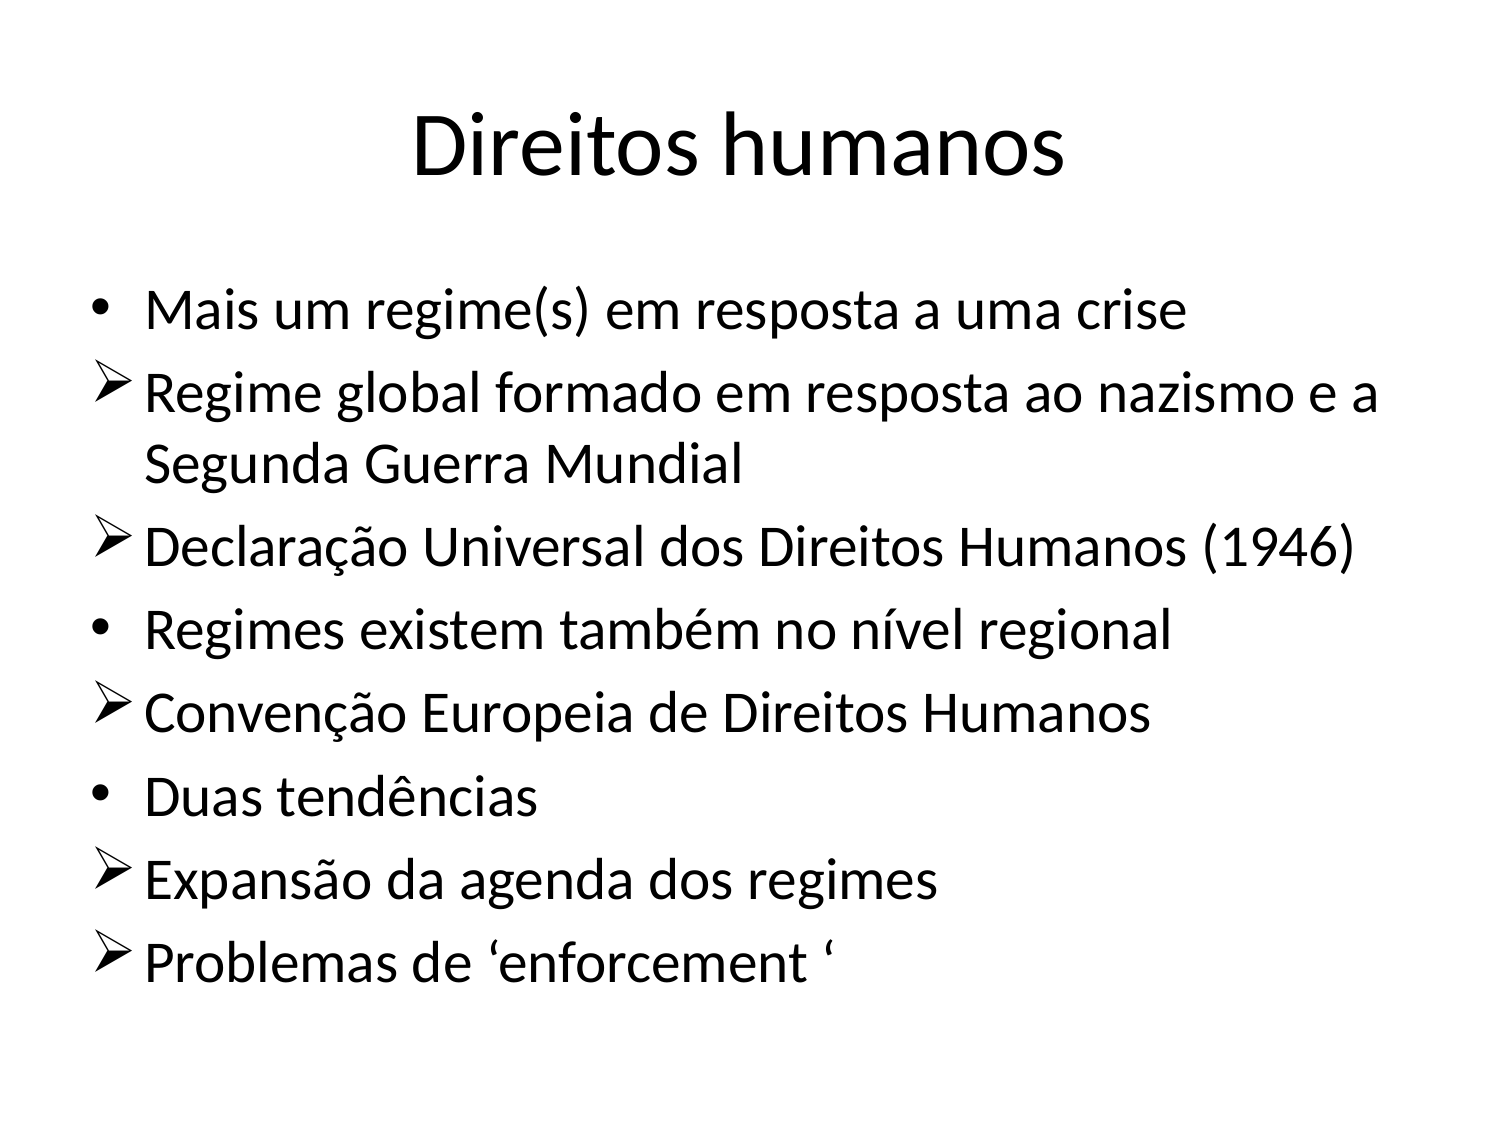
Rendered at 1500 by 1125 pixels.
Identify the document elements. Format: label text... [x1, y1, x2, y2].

title Direitos humanos [75, 45, 1425, 233]
list Mais um regime(s) em resposta a uma crise Regime global formado em resposta ao nazismo e a Segunda Guerra Mundial Declaração Universal dos Direitos Humanos (1946) Regimes existem também no nível regional Convenção Europeia de Direitos Humanos Duas tendências Expansão da agenda dos regimes Problemas de ‘enforcement ‘ [75, 262, 1425, 1005]
